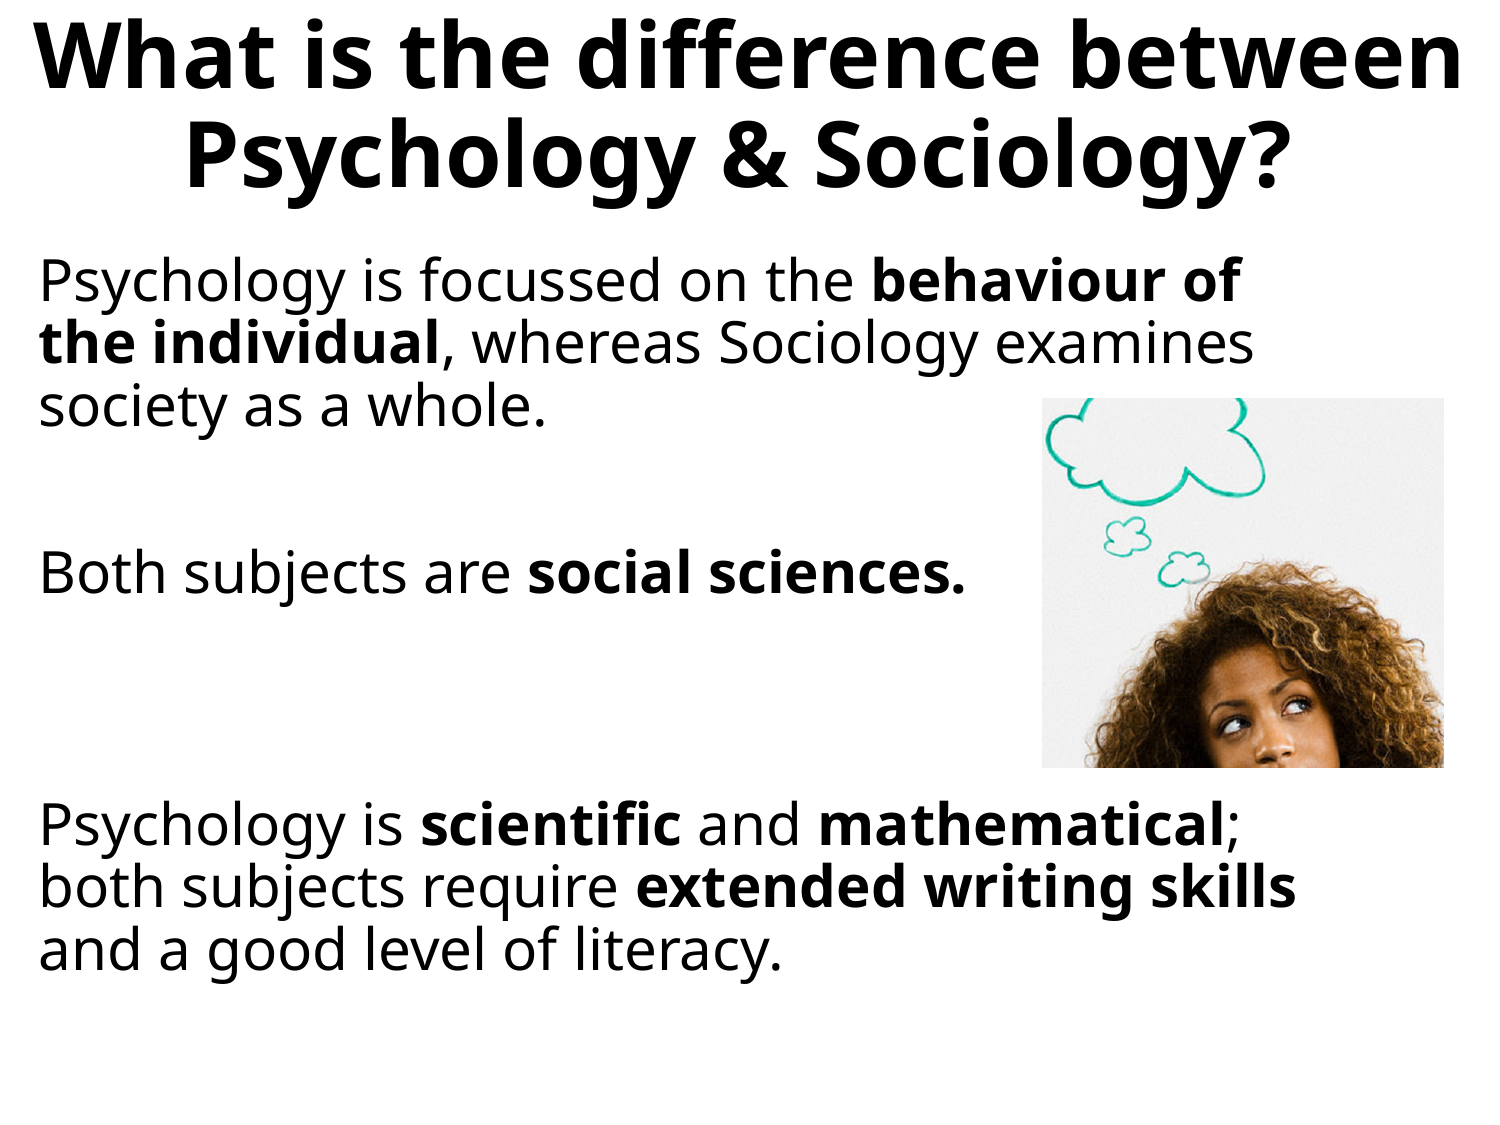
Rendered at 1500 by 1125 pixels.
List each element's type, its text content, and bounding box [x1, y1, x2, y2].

title What is the difference between Psychology & Sociology? [0, 0, 1500, 218]
picture [1042, 398, 1444, 768]
list Psychology is focussed on the behaviour of the individual, whereas Sociology examines society as a whole. Both subjects are social sciences. Psychology is scientific and mathematical; both subjects require extended writing skills and a good level of literacy. [23, 243, 1318, 1075]
